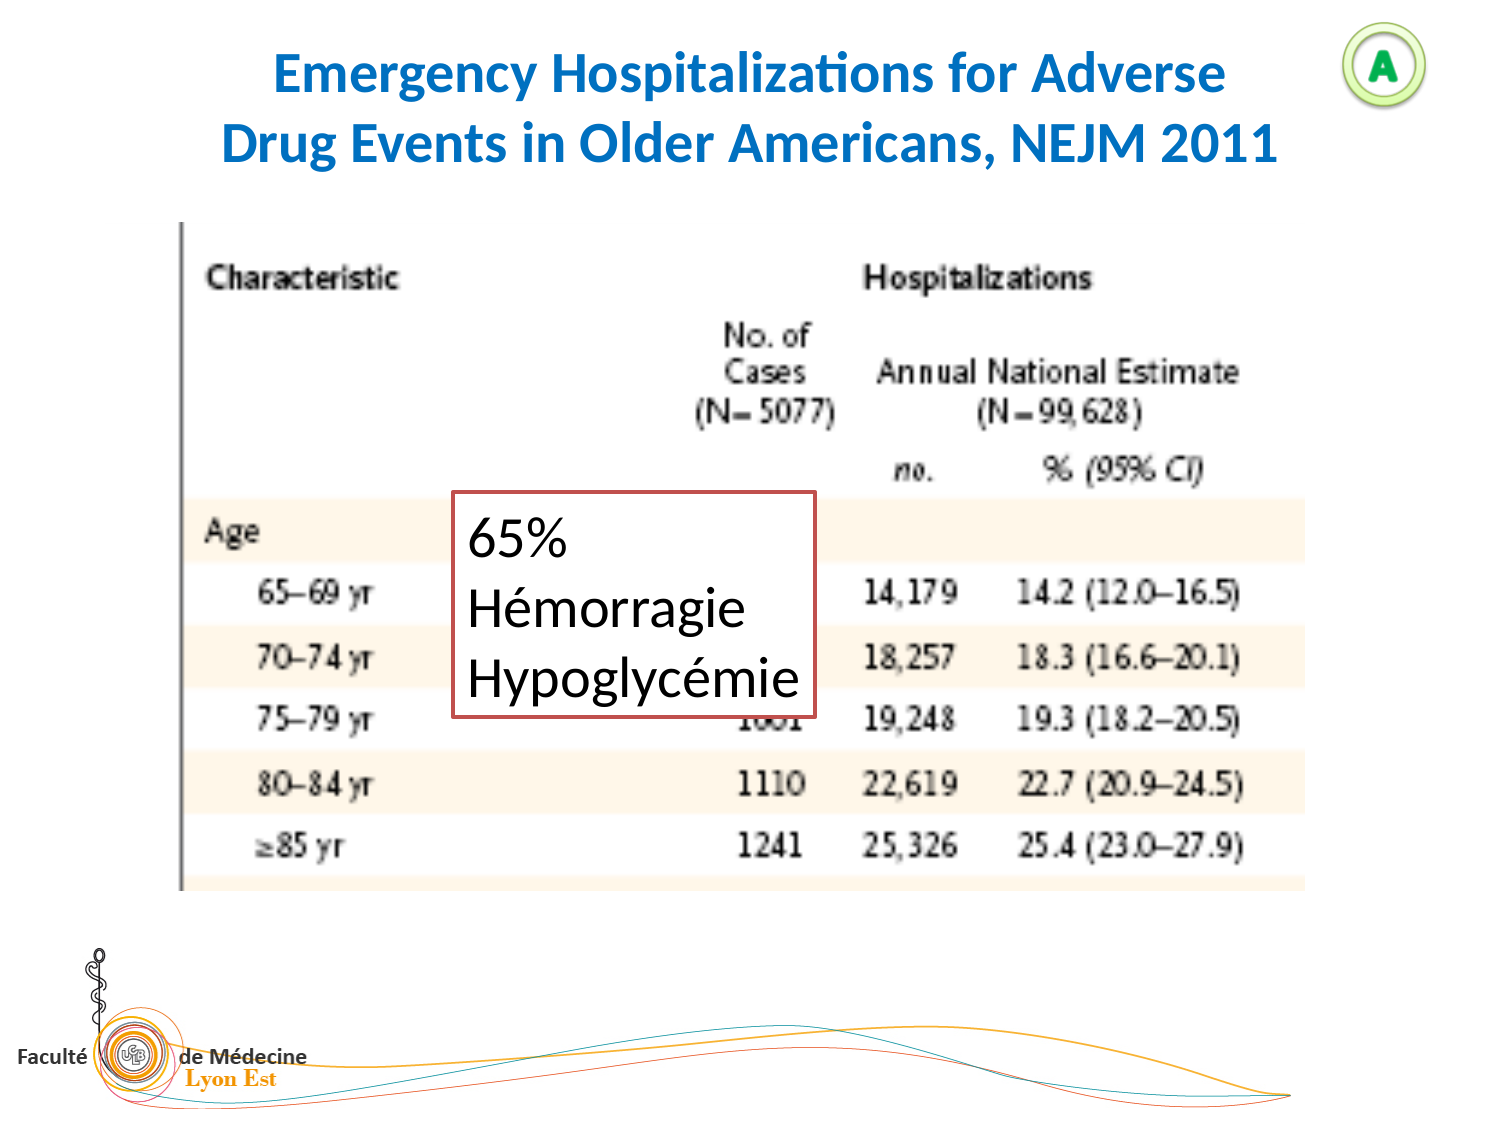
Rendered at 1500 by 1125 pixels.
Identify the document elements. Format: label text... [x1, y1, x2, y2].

picture [1337, 18, 1432, 114]
title Emergency Hospitalizations for Adverse Drug Events in Older Americans, NEJM 2011 [75, 45, 1425, 233]
picture [17, 948, 1291, 1109]
picture [105, 222, 1305, 891]
